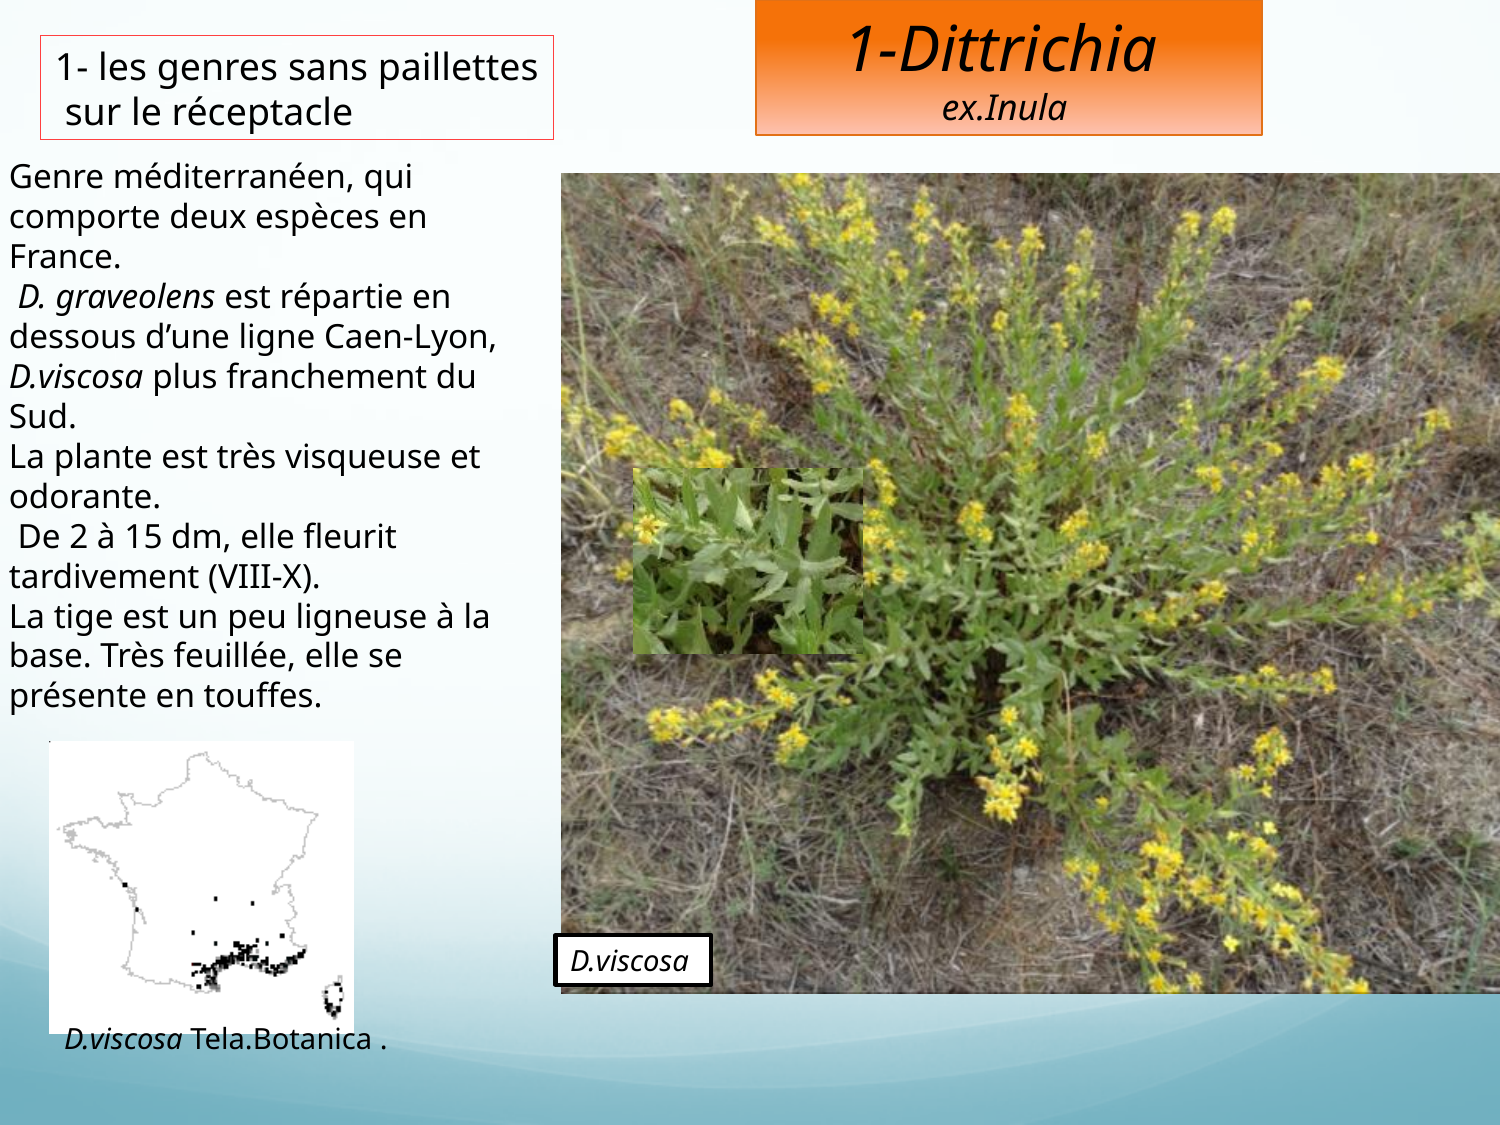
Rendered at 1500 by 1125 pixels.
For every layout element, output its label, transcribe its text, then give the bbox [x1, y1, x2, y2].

title 1-Dittrichia ex.Inula [755, 0, 1263, 136]
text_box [561, 172, 1500, 1017]
text_box 1- les genres sans paillettes sur le réceptacle [40, 35, 554, 140]
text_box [0, 147, 528, 1064]
picture [632, 468, 864, 655]
